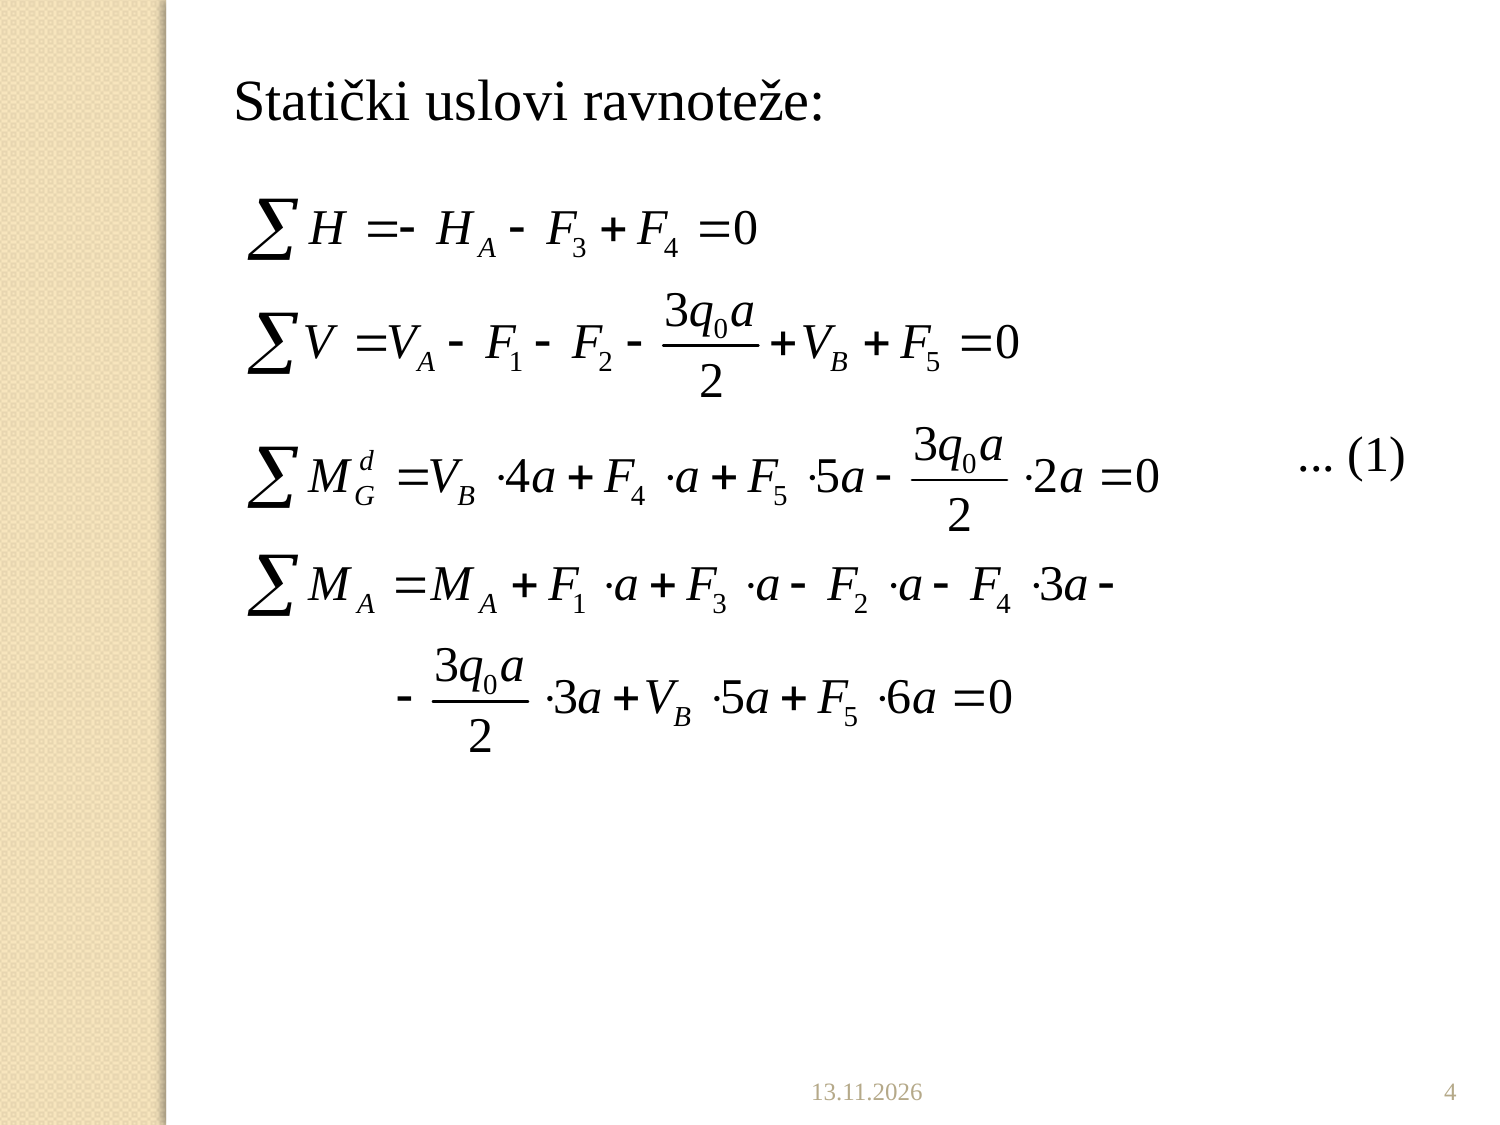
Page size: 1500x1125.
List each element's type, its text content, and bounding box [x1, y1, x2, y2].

slide_number 4 [1413, 1034, 1488, 1113]
text_box Statički uslovi ravnoteže: [218, 54, 857, 140]
text_box ... (1) [1282, 413, 1424, 489]
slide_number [587, 1034, 938, 1113]
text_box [239, 188, 1170, 764]
